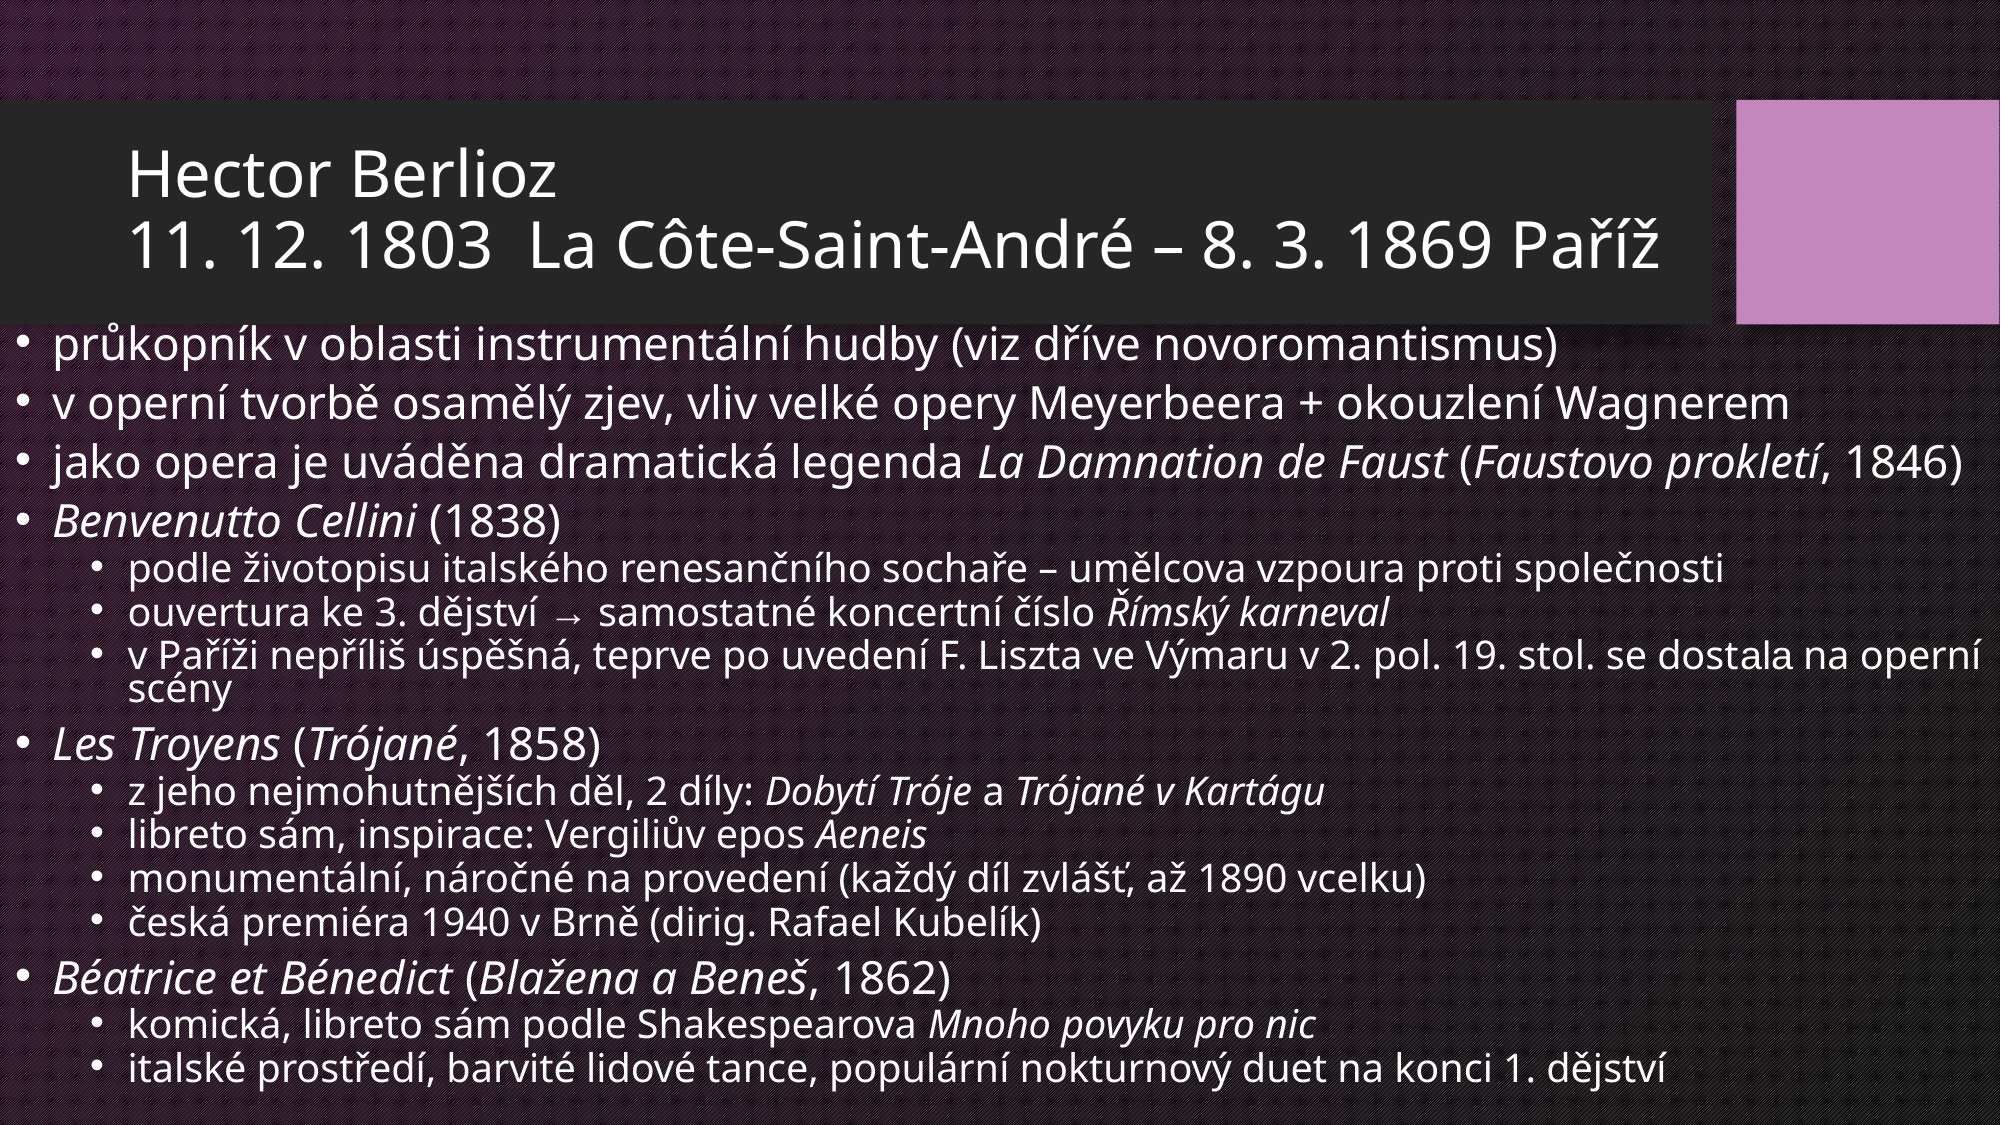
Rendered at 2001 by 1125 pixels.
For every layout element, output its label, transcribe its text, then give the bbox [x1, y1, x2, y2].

list průkopník v oblasti instrumentální hudby (viz dříve novoromantismus) v operní tvorbě osamělý zjev, vliv velké opery Meyerbeera + okouzlení Wagnerem jako opera je uváděna dramatická legenda La Damnation de Faust (Faustovo prokletí, 1846) Benvenutto Cellini (1838) podle životopisu italského renesančního sochaře – umělcova vzpoura proti společnosti ouvertura ke 3. dějství → samostatné koncertní číslo Římský karneval v Paříži nepříliš úspěšná, teprve po uvedení F. Liszta ve Výmaru v 2. pol. 19. stol. se dostala na operní scény Les Troyens (Trójané, 1858) z jeho nejmohutnějších děl, 2 díly: Dobytí Tróje a Trójané v Kartágu libreto sám, inspirace: Vergiliův epos Aeneis monumentální, náročné na provedení (každý díl zvlášť, až 1890 vcelku) česká premiéra 1940 v Brně (dirig. Rafael Kubelík) Béatrice et Bénedict (Blažena a Beneš, 1862) komická, libreto sám podle Shakespearova Mnoho povyku pro nic italské prostředí, barvité lidové tance, populární nokturnový duet na konci 1. dějství [0, 321, 2000, 1125]
picture [0, 0, 2000, 321]
title Hector Berlioz 11. 12. 1803 La Côte-Saint-André – 8. 3. 1869 Paříž [111, 123, 1690, 301]
